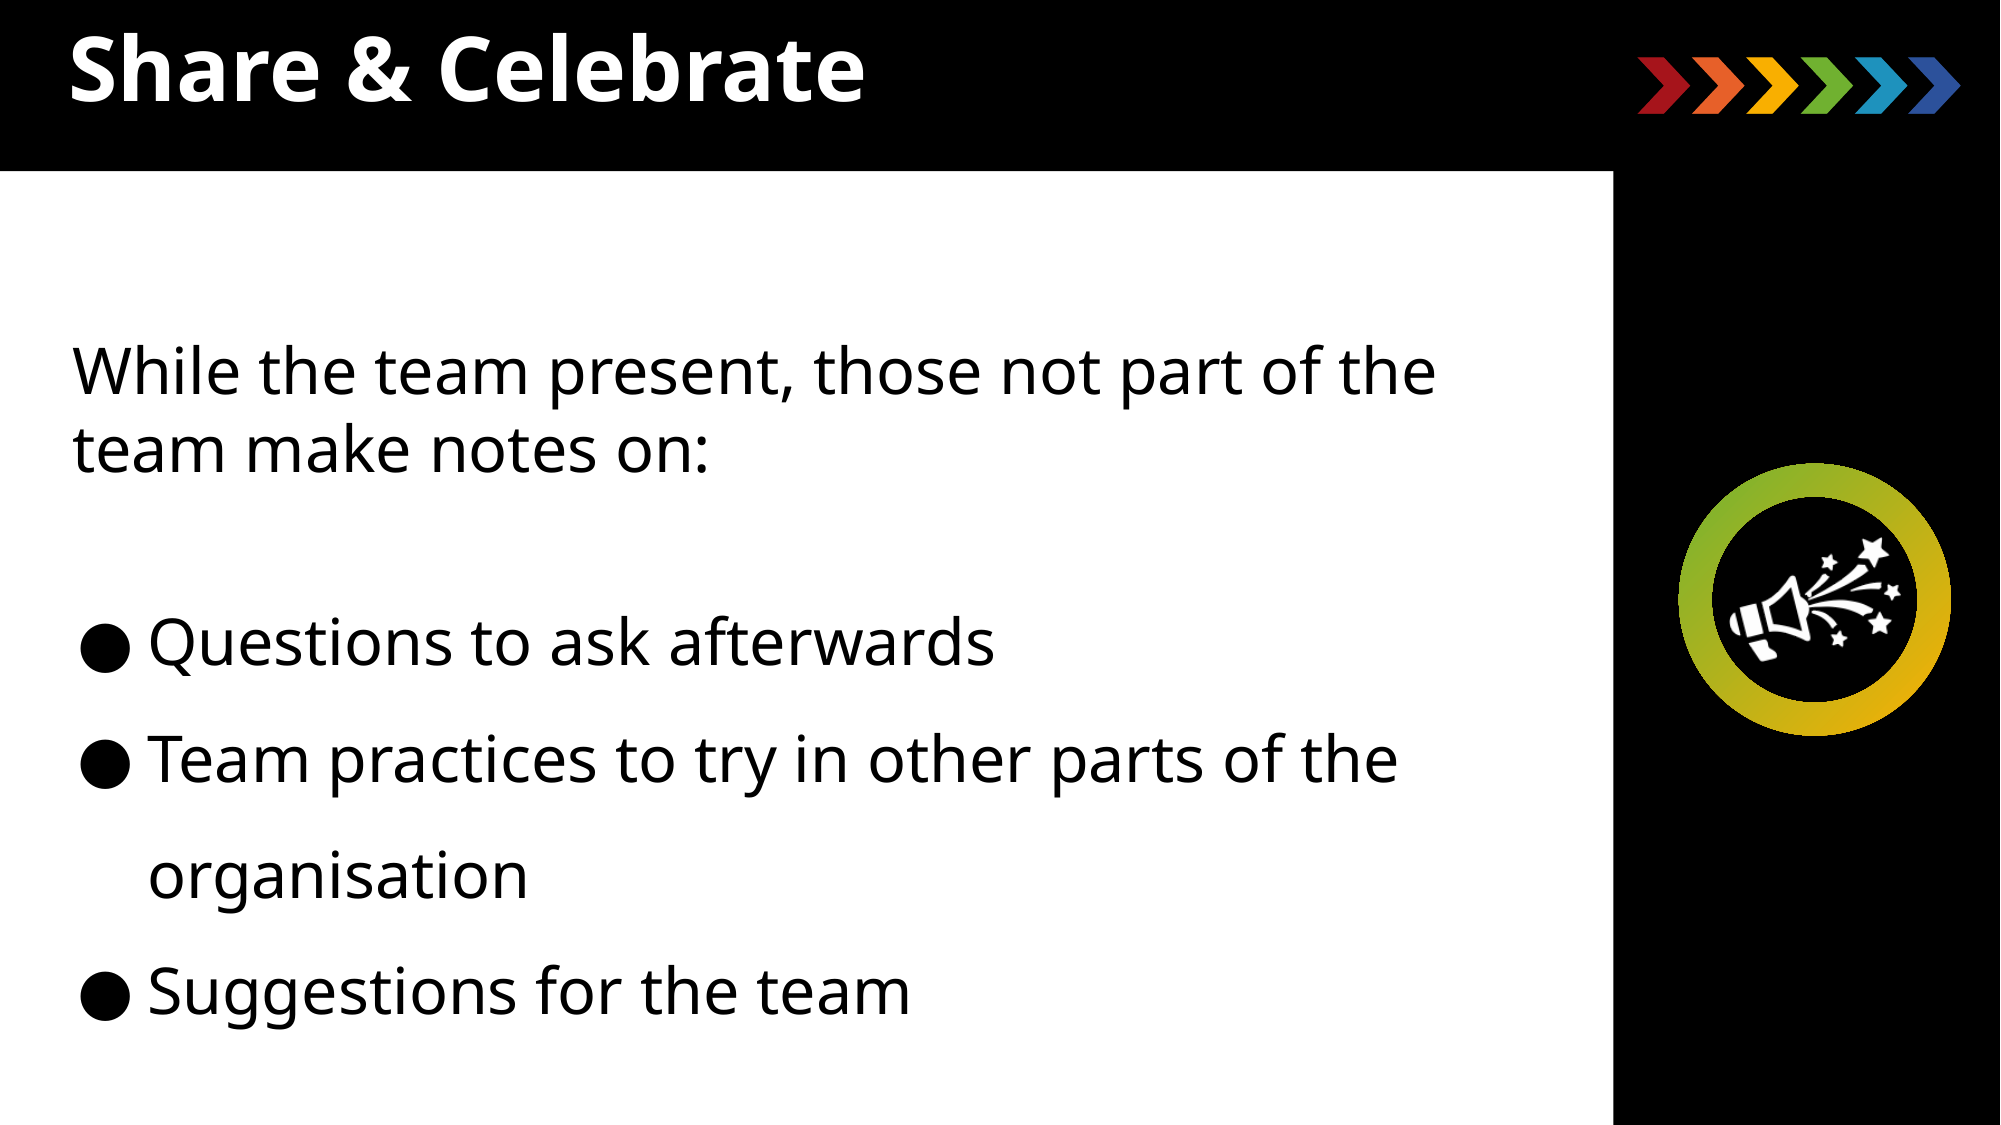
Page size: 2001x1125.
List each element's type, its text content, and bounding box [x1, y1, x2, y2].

title Share & Celebrate [57, 0, 1335, 127]
picture [1729, 537, 1901, 662]
text_box While the team present, those not part of the team make notes on: Questions to ask afterwards Team practices to try in other parts of the organisation Suggestions for the team [57, 192, 1559, 753]
picture [1637, 57, 1961, 114]
text_box [1613, 160, 2000, 1125]
text_box [1678, 463, 1951, 736]
